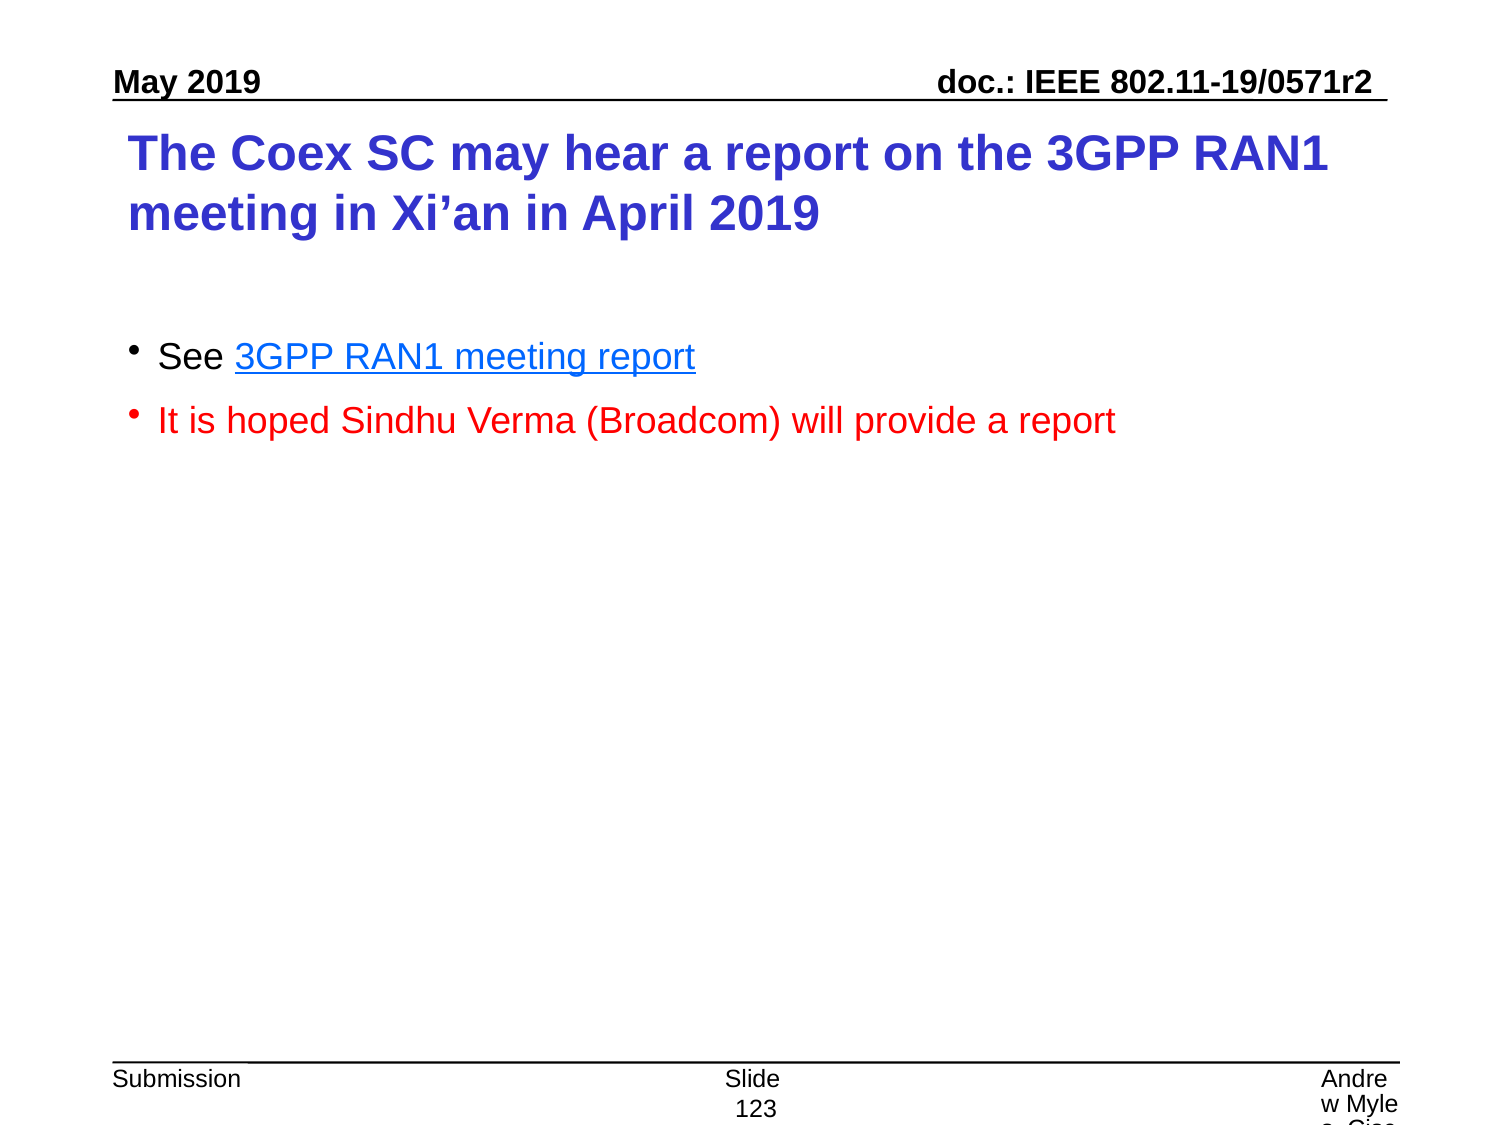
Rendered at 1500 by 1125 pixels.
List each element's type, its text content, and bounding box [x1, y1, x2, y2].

slide_number Slide 123 [709, 1061, 803, 1093]
list See 3GPP RAN1 meeting report It is hoped Sindhu Verma (Broadcom) will provide a report [112, 324, 1388, 1000]
title The Coex SC may hear a report on the 3GPP RAN1 meeting in Xi’an in April 2019 [112, 112, 1388, 288]
footer Andrew Myles, Cisco [1320, 1061, 1402, 1093]
